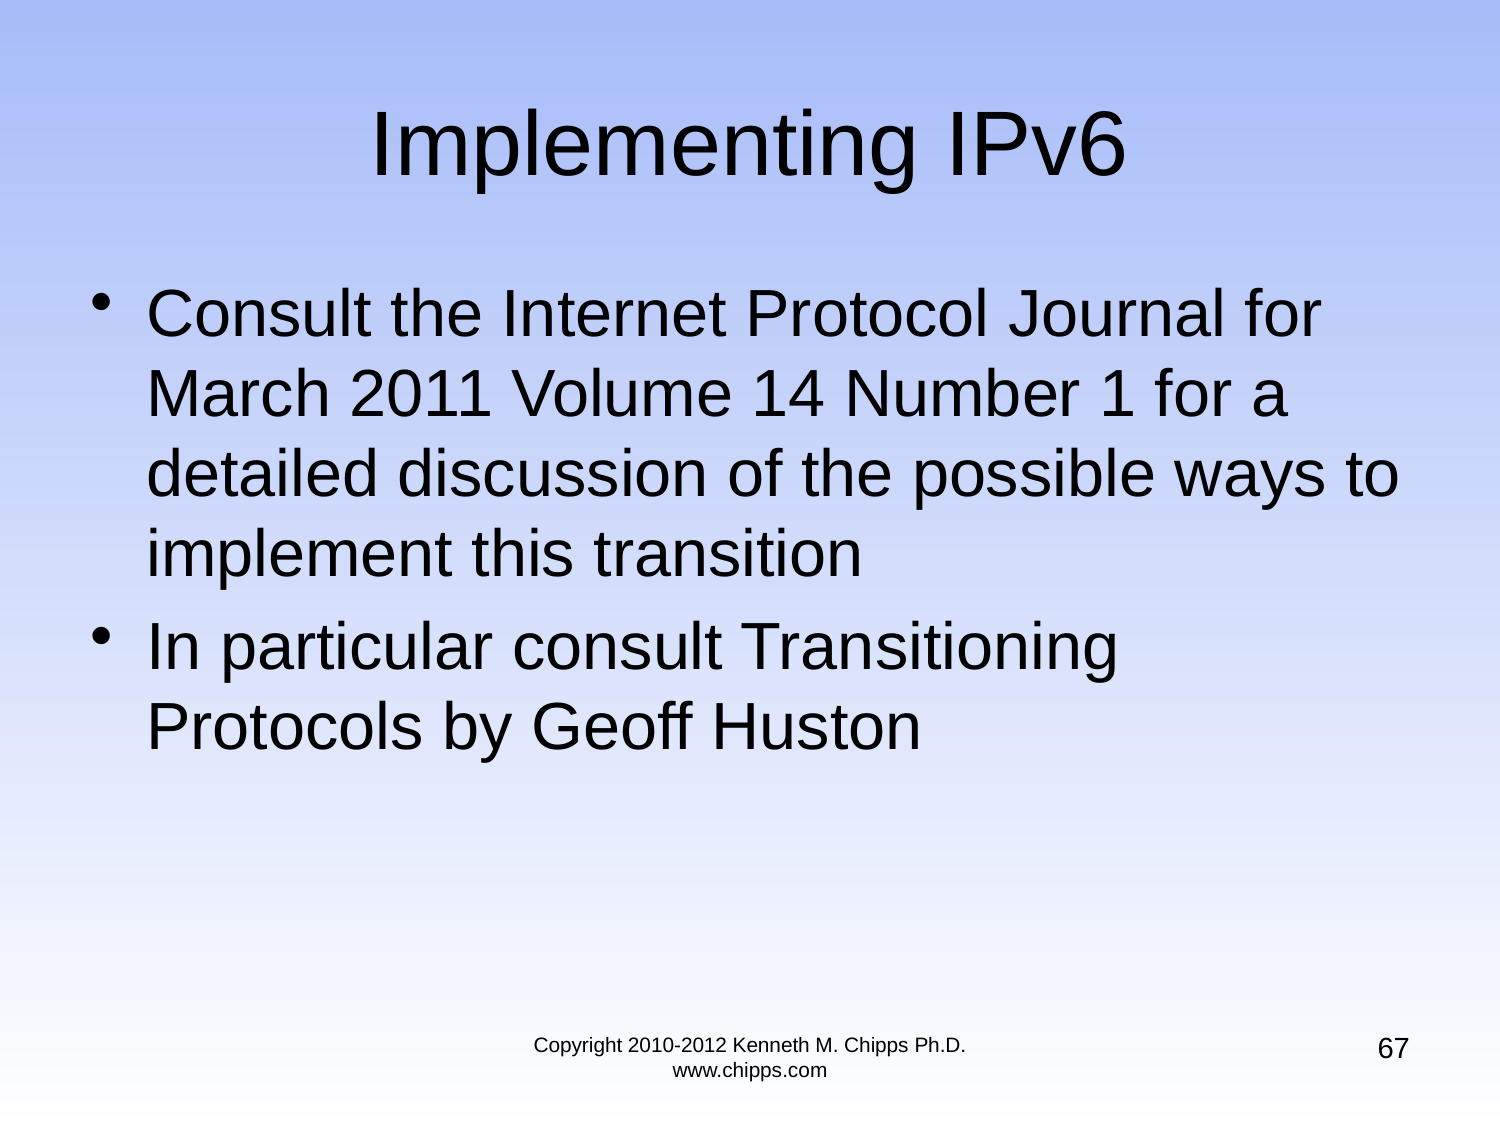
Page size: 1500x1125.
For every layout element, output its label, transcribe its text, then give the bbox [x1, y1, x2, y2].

footer Copyright 2010-2012 Kenneth M. Chipps Ph.D. www.chipps.com [449, 1024, 1051, 1103]
title Implementing IPv6 [74, 44, 1426, 233]
slide_number 67 [1074, 1021, 1426, 1101]
list Consult the Internet Protocol Journal for March 2011 Volume 14 Number 1 for a detailed discussion of the possible ways to implement this transition In particular consult Transitioning Protocols by Geoff Huston [74, 262, 1426, 1006]
